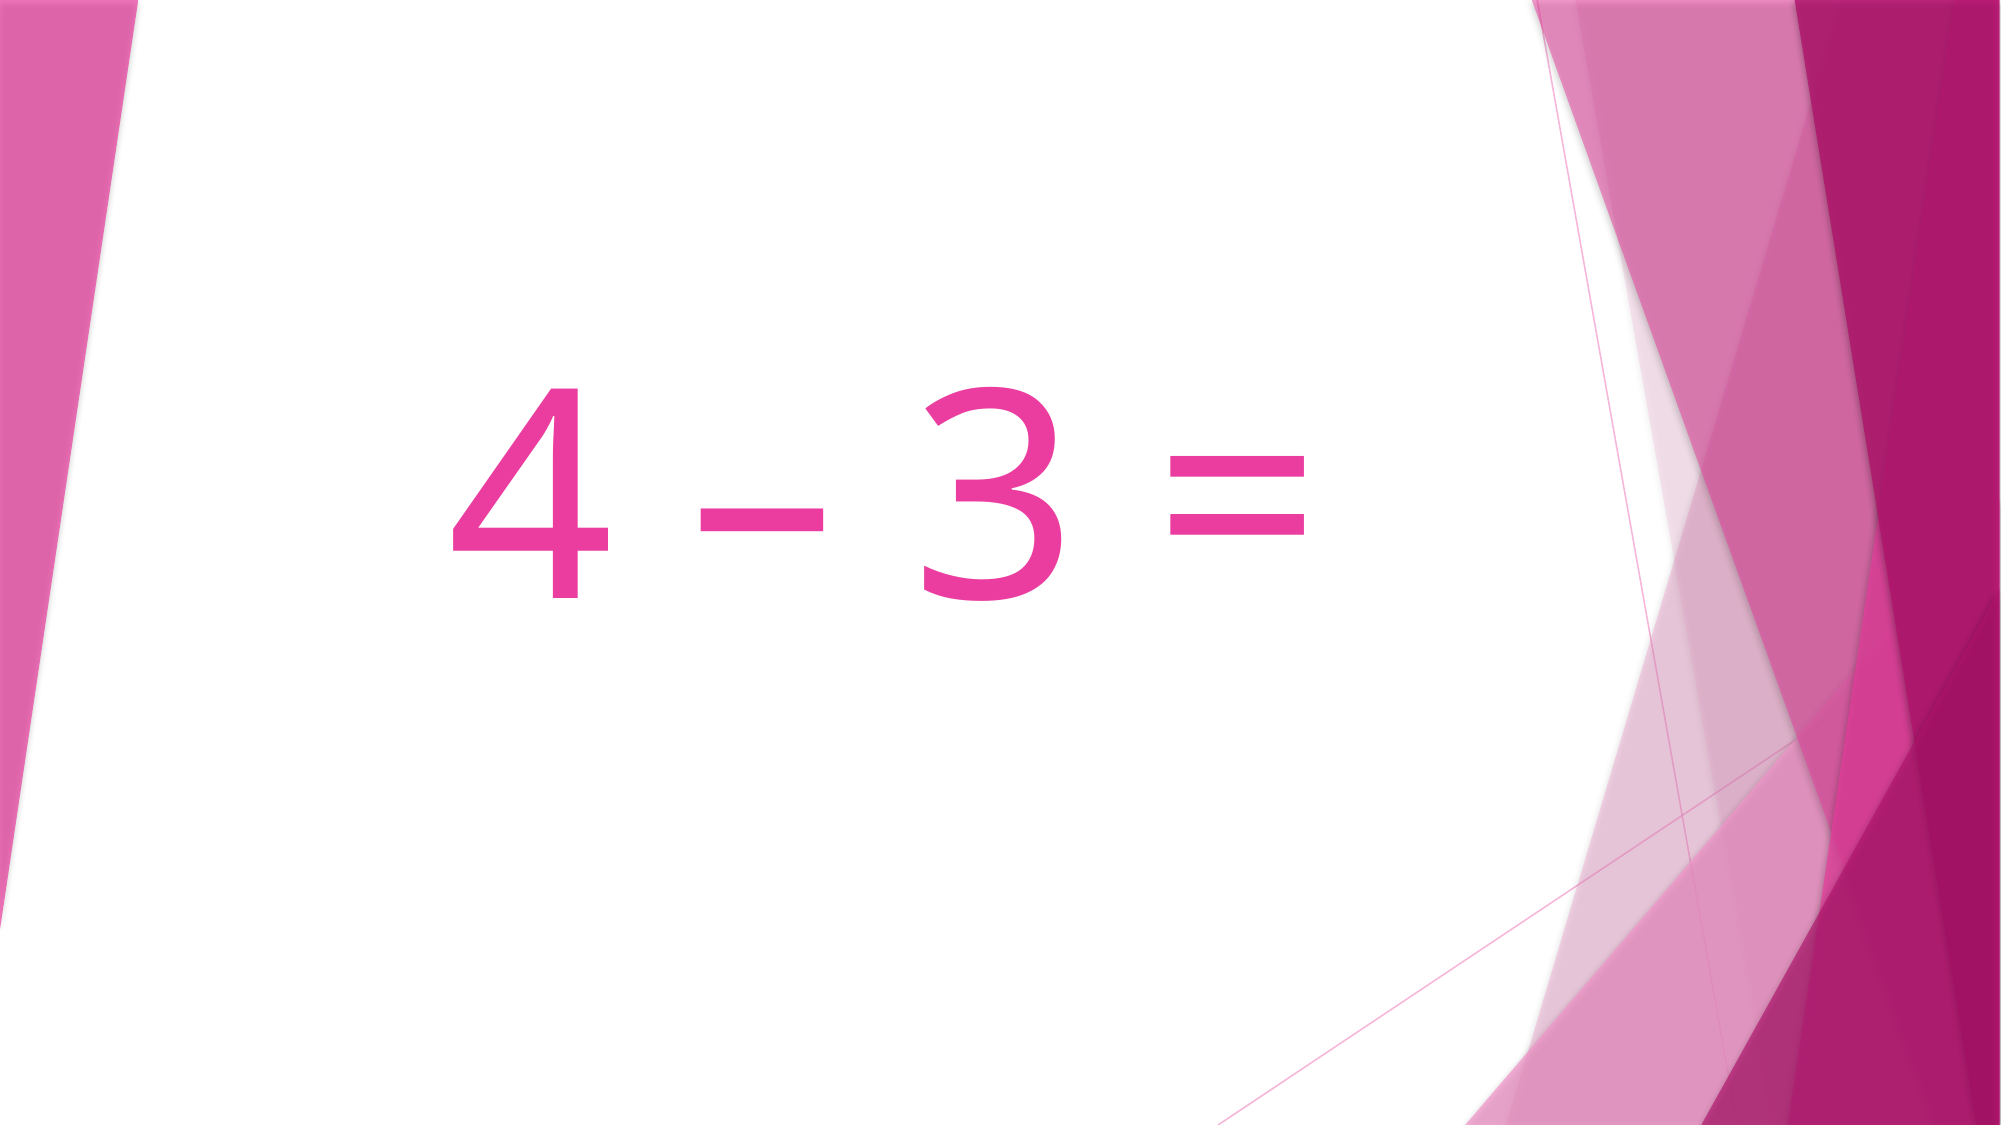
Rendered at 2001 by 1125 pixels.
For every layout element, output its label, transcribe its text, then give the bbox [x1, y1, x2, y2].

title 4 – 3 = [247, 394, 1522, 665]
